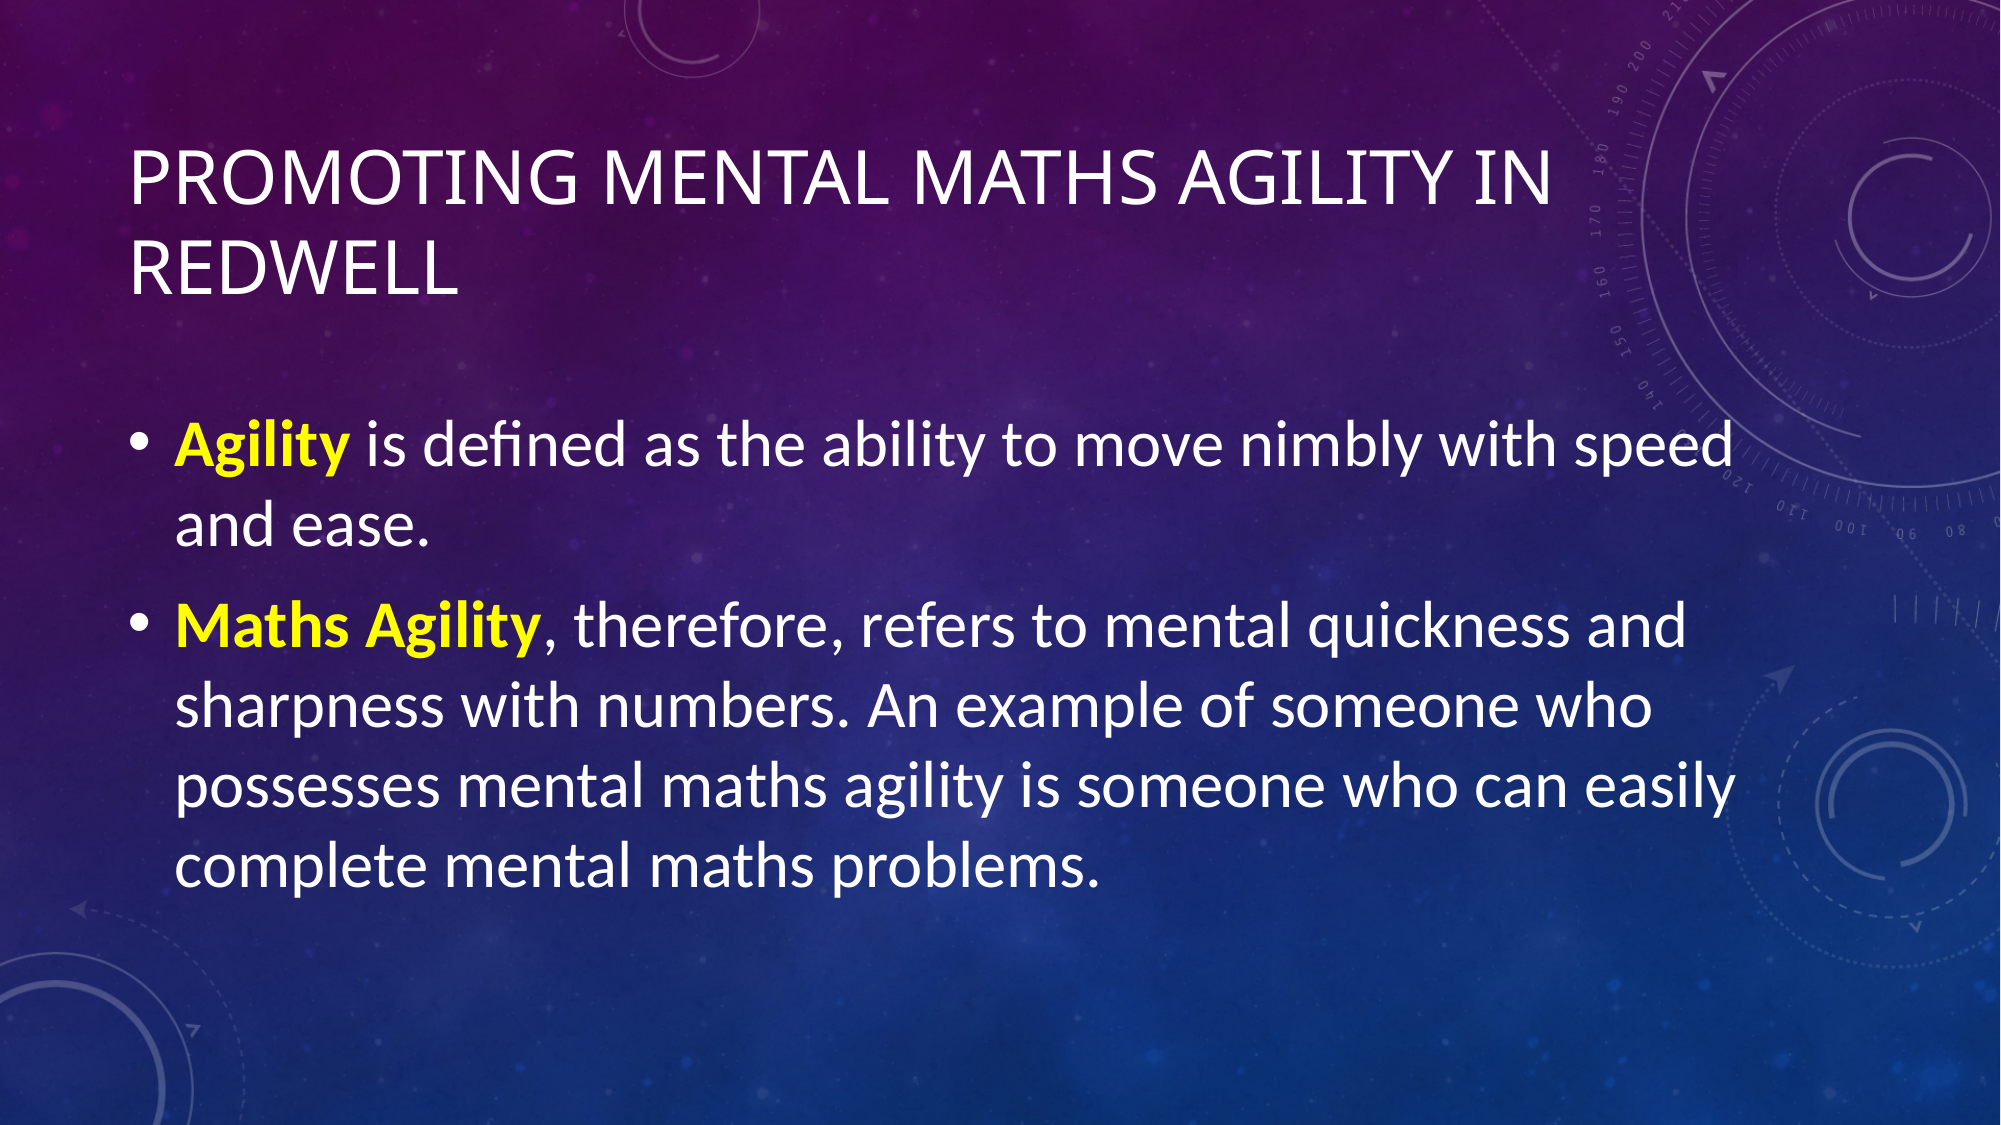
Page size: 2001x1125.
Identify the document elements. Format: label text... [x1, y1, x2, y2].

title Promoting Mental Maths Agility in Redwell [112, 99, 1775, 339]
picture [0, 0, 2001, 1125]
list Agility is defined as the ability to move nimbly with speed and ease. Maths Agility, therefore, refers to mental quickness and sharpness with numbers. An example of someone who possesses mental maths agility is someone who can easily complete mental maths problems. [112, 351, 1775, 950]
